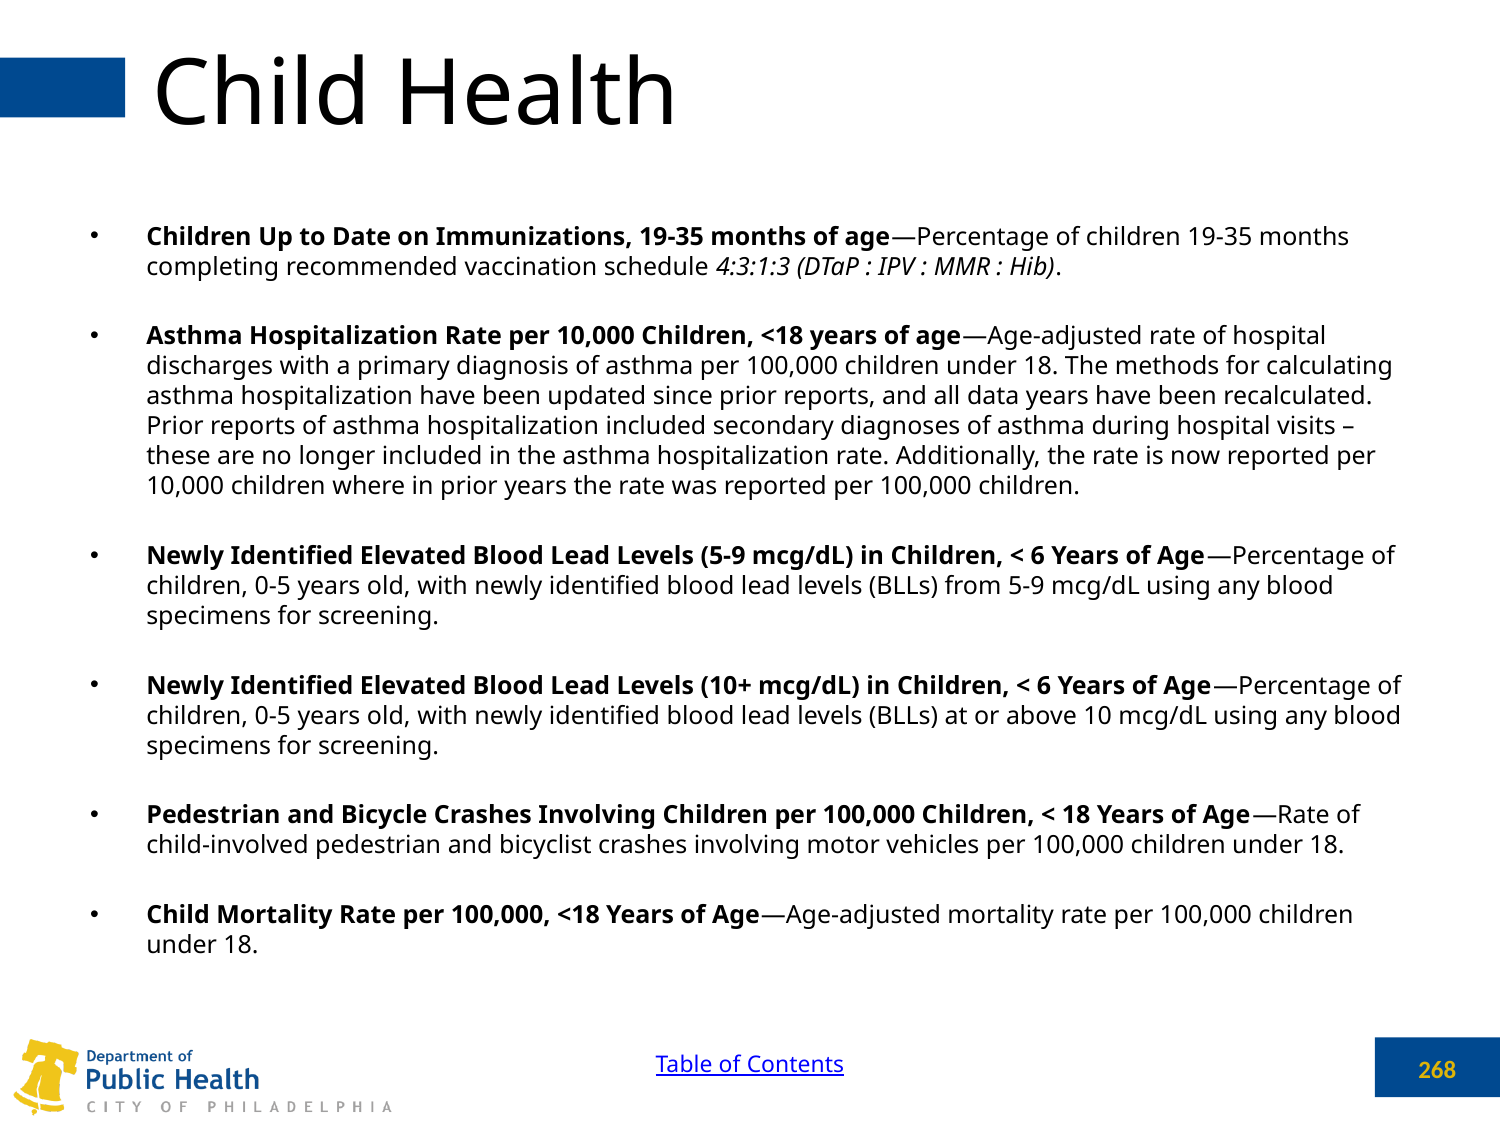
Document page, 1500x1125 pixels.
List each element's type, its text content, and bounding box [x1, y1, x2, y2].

title Child Health [137, 24, 1425, 150]
list Children Up to Date on Immunizations, 19-35 months of age—Percentage of children 19-35 months completing recommended vaccination schedule 4:3:1:3 (DTaP : IPV : MMR : Hib). Asthma Hospitalization Rate per 10,000 Children, <18 years of age—Age-adjusted rate of hospital discharges with a primary diagnosis of asthma per 100,000 children under 18. The methods for calculating asthma hospitalization have been updated since prior reports, and all data years have been recalculated. Prior reports of asthma hospitalization included secondary diagnoses of asthma during hospital visits – these are no longer included in the asthma hospitalization rate. Additionally, the rate is now reported per 10,000 children where in prior years the rate was reported per 100,000 children. Newly Identified Elevated Blood Lead Levels (5-9 mcg/dL) in Children, < 6 Years of Age—Percentage of children, 0-5 years old, with newly identified blood lead levels (BLLs) from 5-9 mcg/dL using any blood specimens for screening. Newly Identified Elevated Blood Lead Levels (10+ mcg/dL) in Children, < 6 Years of Age—Percentage of children, 0-5 years old, with newly identified blood lead levels (BLLs) at or above 10 mcg/dL using any blood specimens for screening. Pedestrian and Bicycle Crashes Involving Children per 100,000 Children, < 18 Years of Age—Rate of child-involved pedestrian and bicyclist crashes involving motor vehicles per 100,000 children under 18. Child Mortality Rate per 100,000, <18 Years of Age—Age-adjusted mortality rate per 100,000 children under 18. [75, 212, 1425, 993]
picture [12, 1038, 392, 1116]
